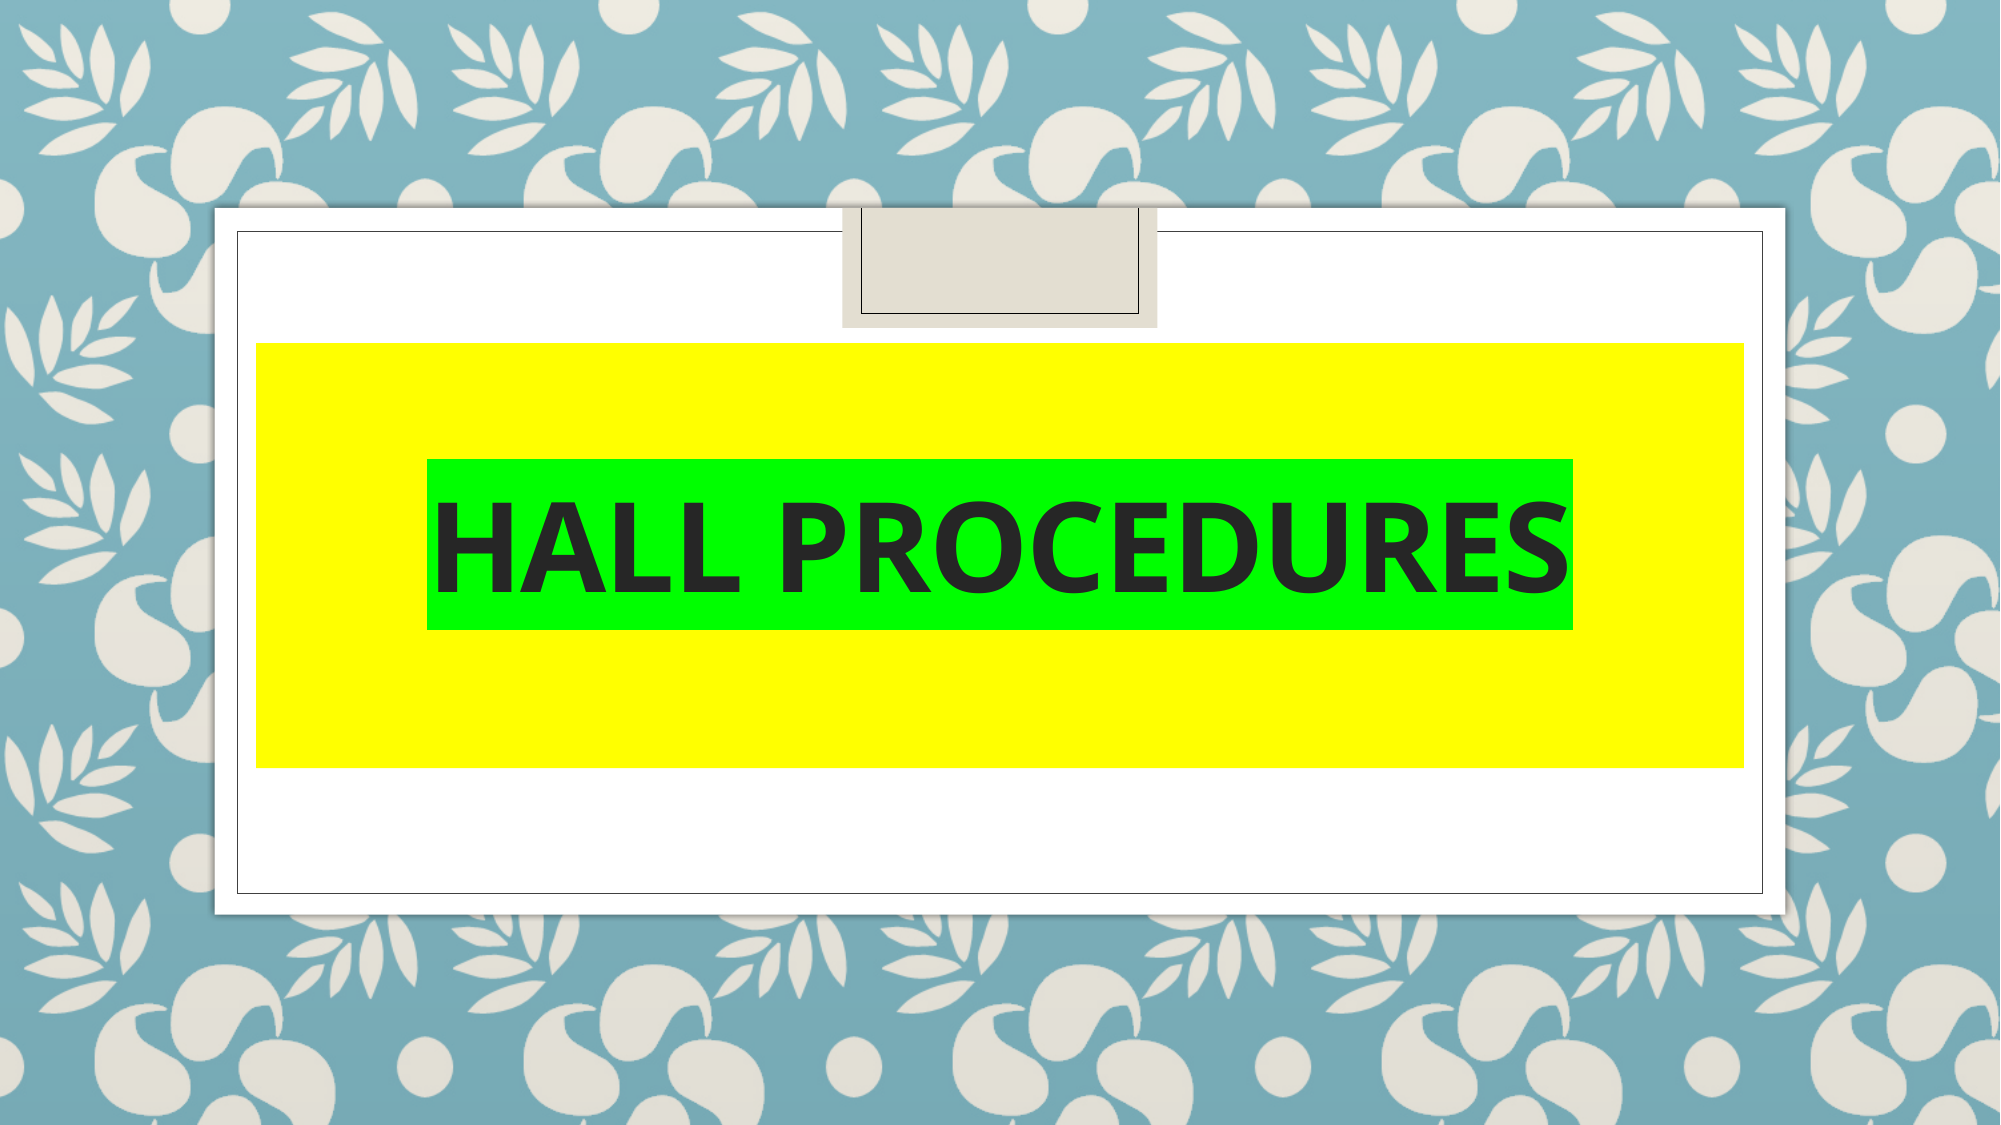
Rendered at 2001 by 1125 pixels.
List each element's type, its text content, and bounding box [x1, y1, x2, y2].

title HALL PROCEDURES [256, 343, 1744, 769]
